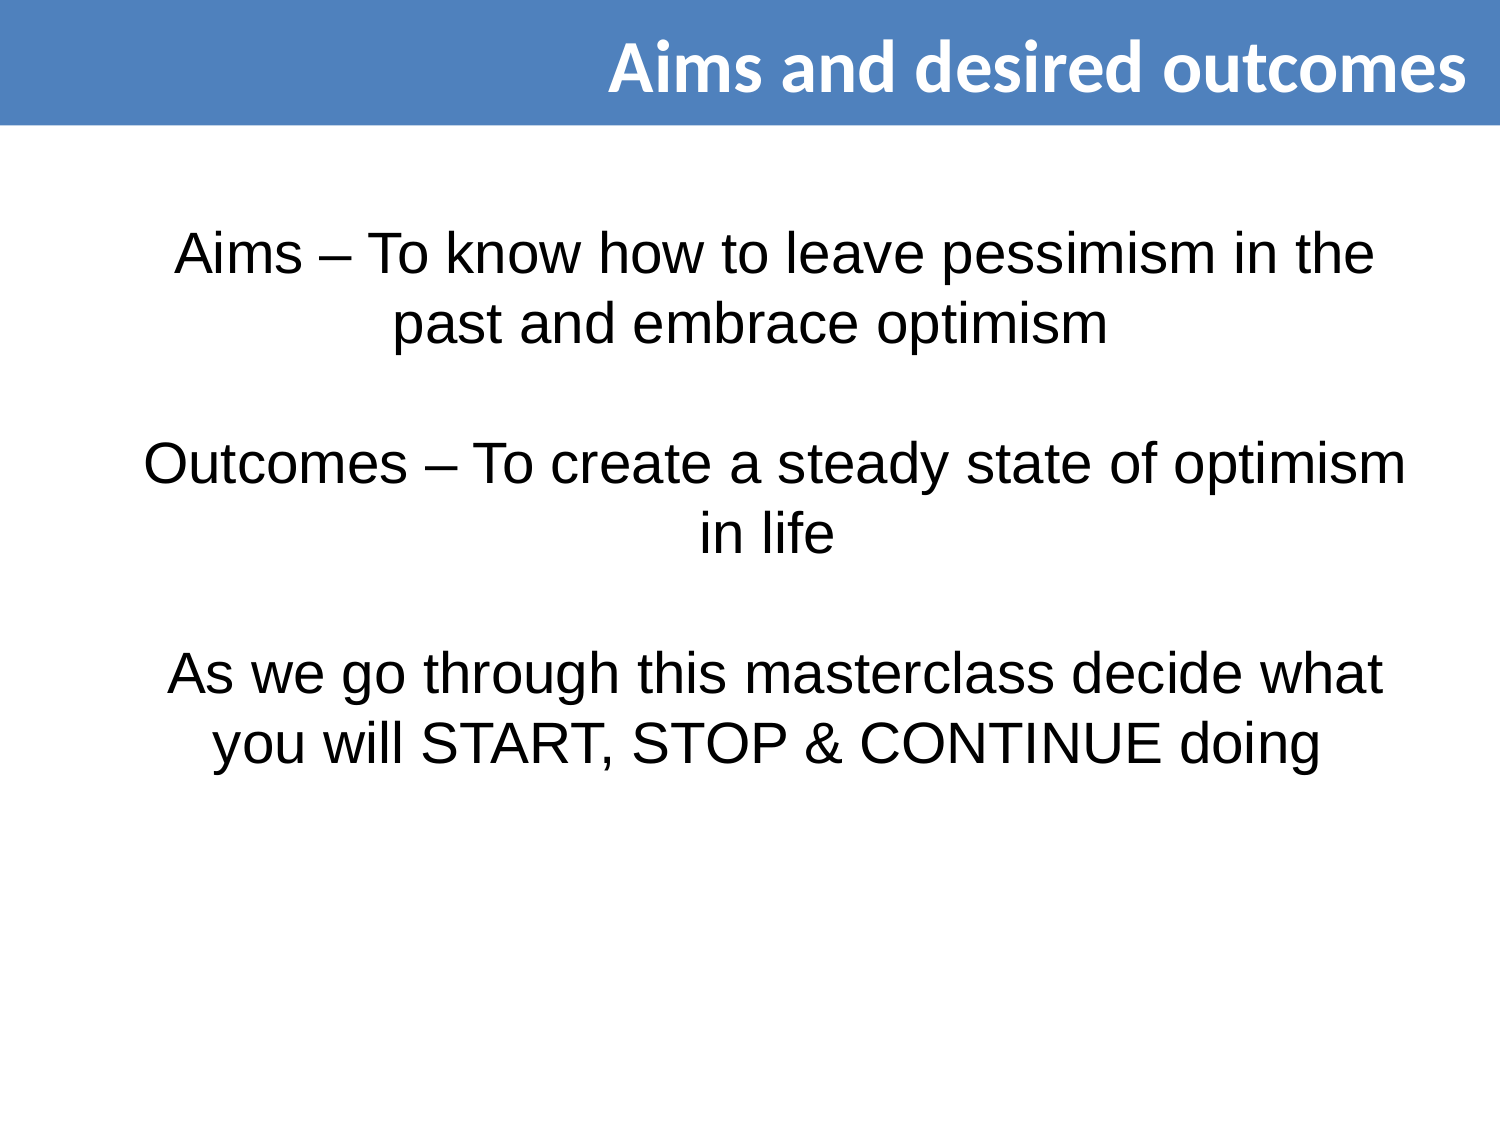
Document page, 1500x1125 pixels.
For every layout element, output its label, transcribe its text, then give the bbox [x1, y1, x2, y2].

text_box Aims – To know how to leave pessimism in the past and embrace optimism Outcomes – To create a steady state of optimism in life As we go through this masterclass decide what you will START, STOP & CONTINUE doing [100, 208, 1452, 858]
text_box Aims and desired outcomes [0, 0, 1500, 128]
